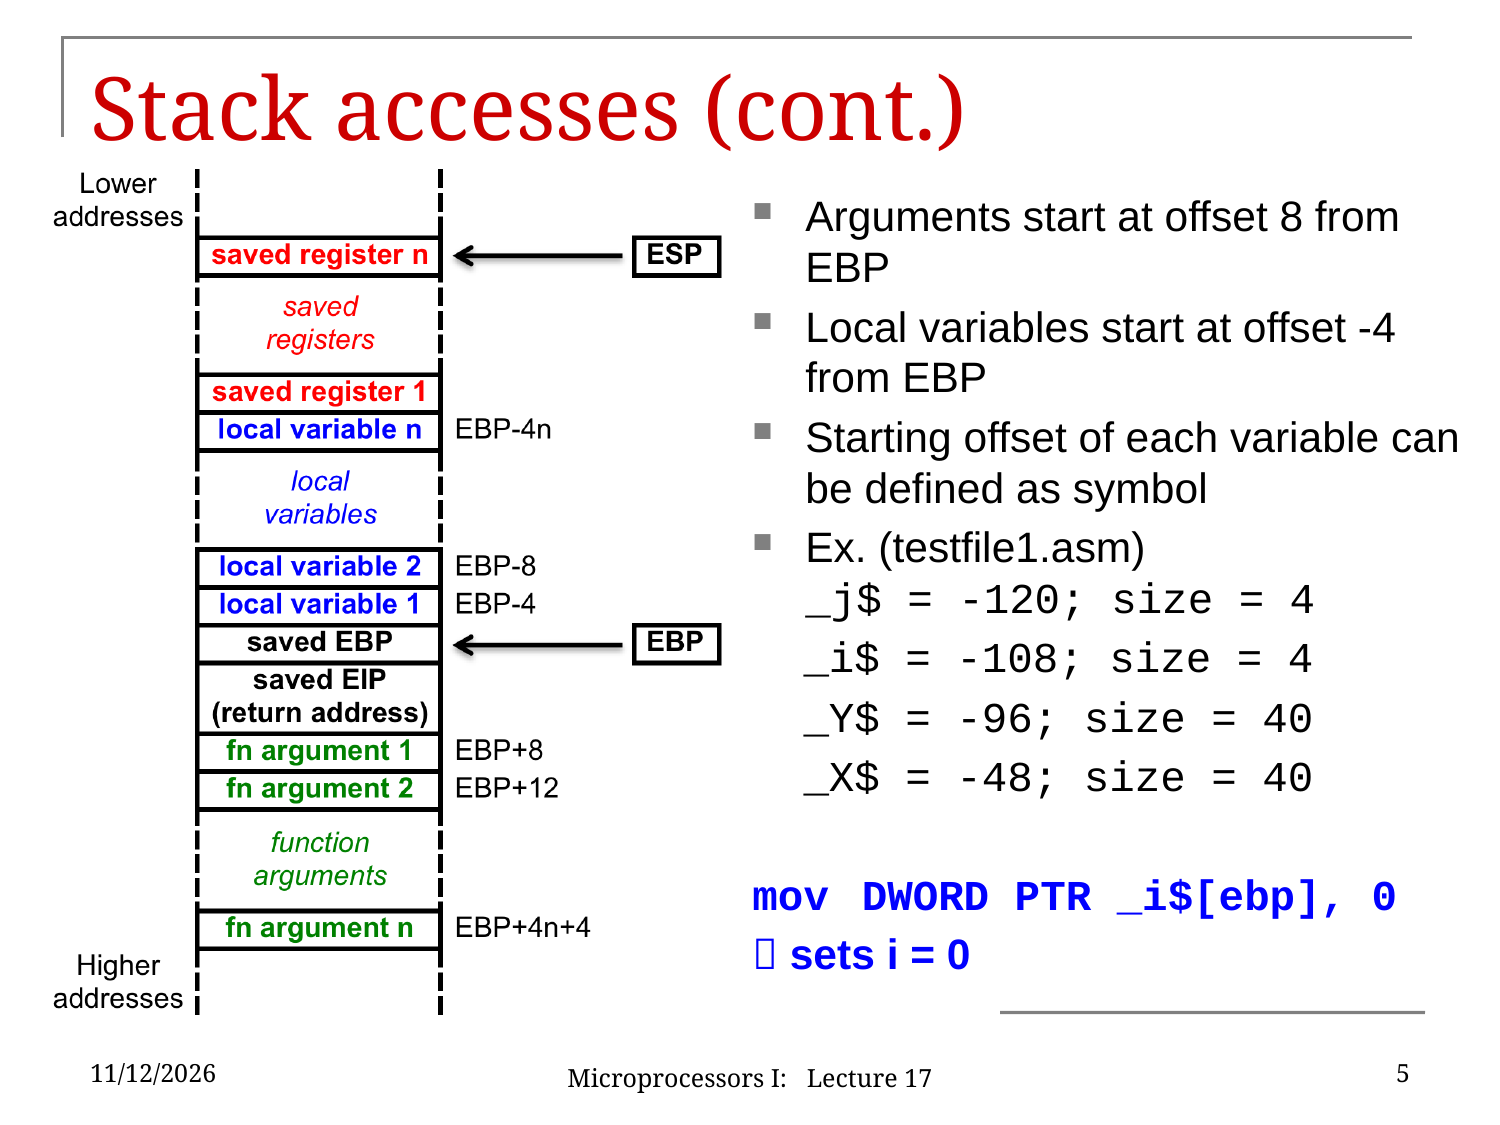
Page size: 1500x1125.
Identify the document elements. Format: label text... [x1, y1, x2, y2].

footer Microprocessors I: Lecture 17 [512, 1059, 988, 1101]
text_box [0, 169, 1001, 1051]
list Arguments start at offset 8 from EBP Local variables start at offset -4 from EBP Starting offset of each variable can be defined as symbol Ex. (testfile1.asm) _j$ = -120; size = 4 _i$ = -108; size = 4 _Y$ = -96; size = 40 _X$ = -48; size = 40 mov DWORD PTR _i$[ebp], 0  sets i = 0 [1004, 181, 1500, 1000]
title Stack accesses (cont.) [75, 45, 1425, 163]
slide_number 5 [1074, 1023, 1426, 1100]
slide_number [74, 1059, 426, 1100]
